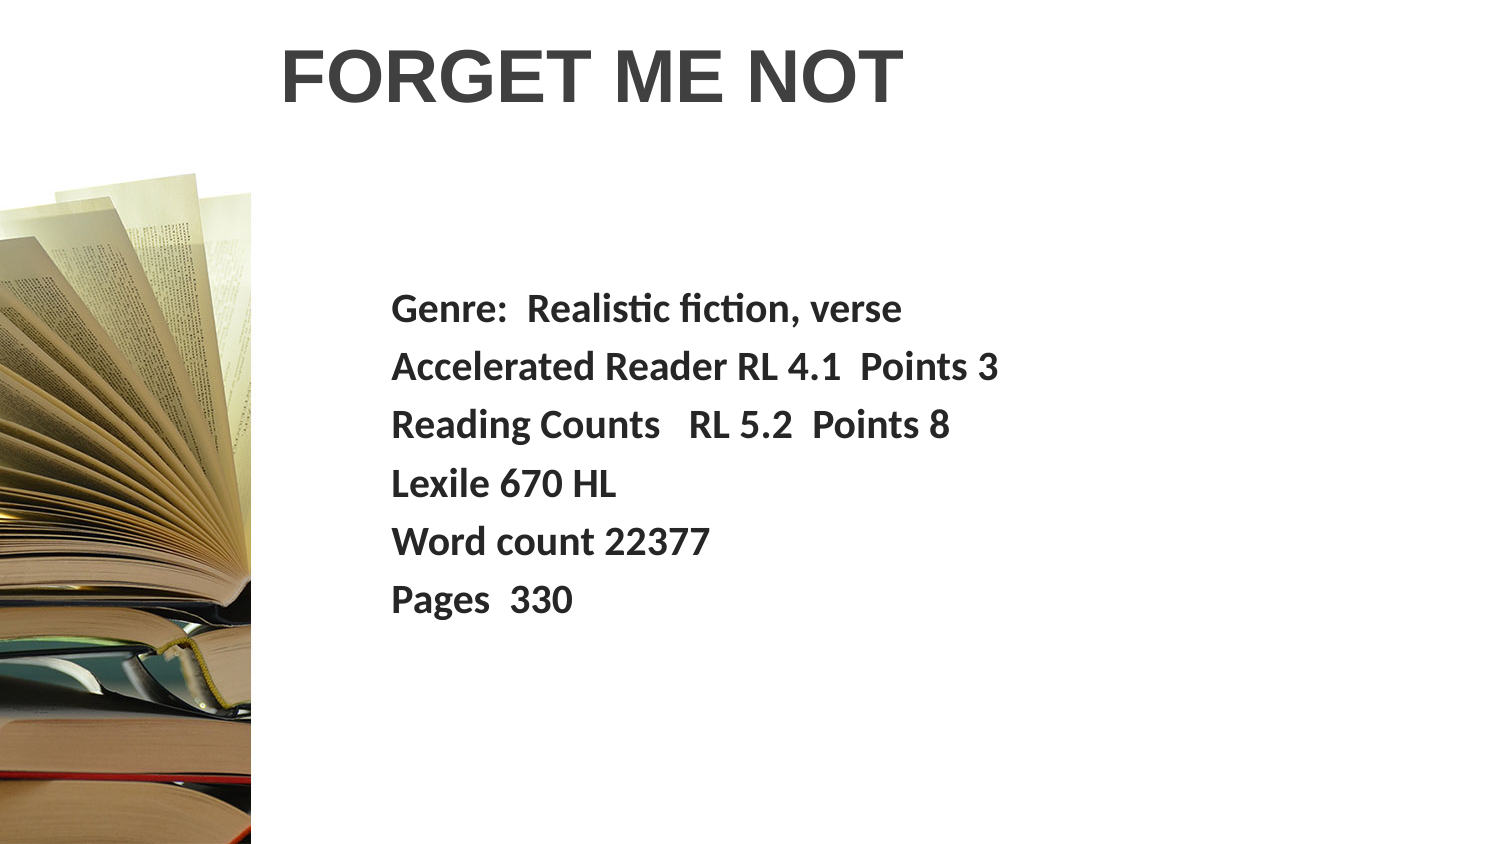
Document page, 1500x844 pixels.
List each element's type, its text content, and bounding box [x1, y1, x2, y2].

title FORGET ME NOT [265, 0, 1500, 146]
list Genre: Realistic fiction, verse Accelerated Reader RL 4.1 Points 3 Reading Counts RL 5.2 Points 8 Lexile 670 HL Word count 22377 Pages 330 [326, 273, 1461, 765]
picture [0, 0, 1500, 844]
